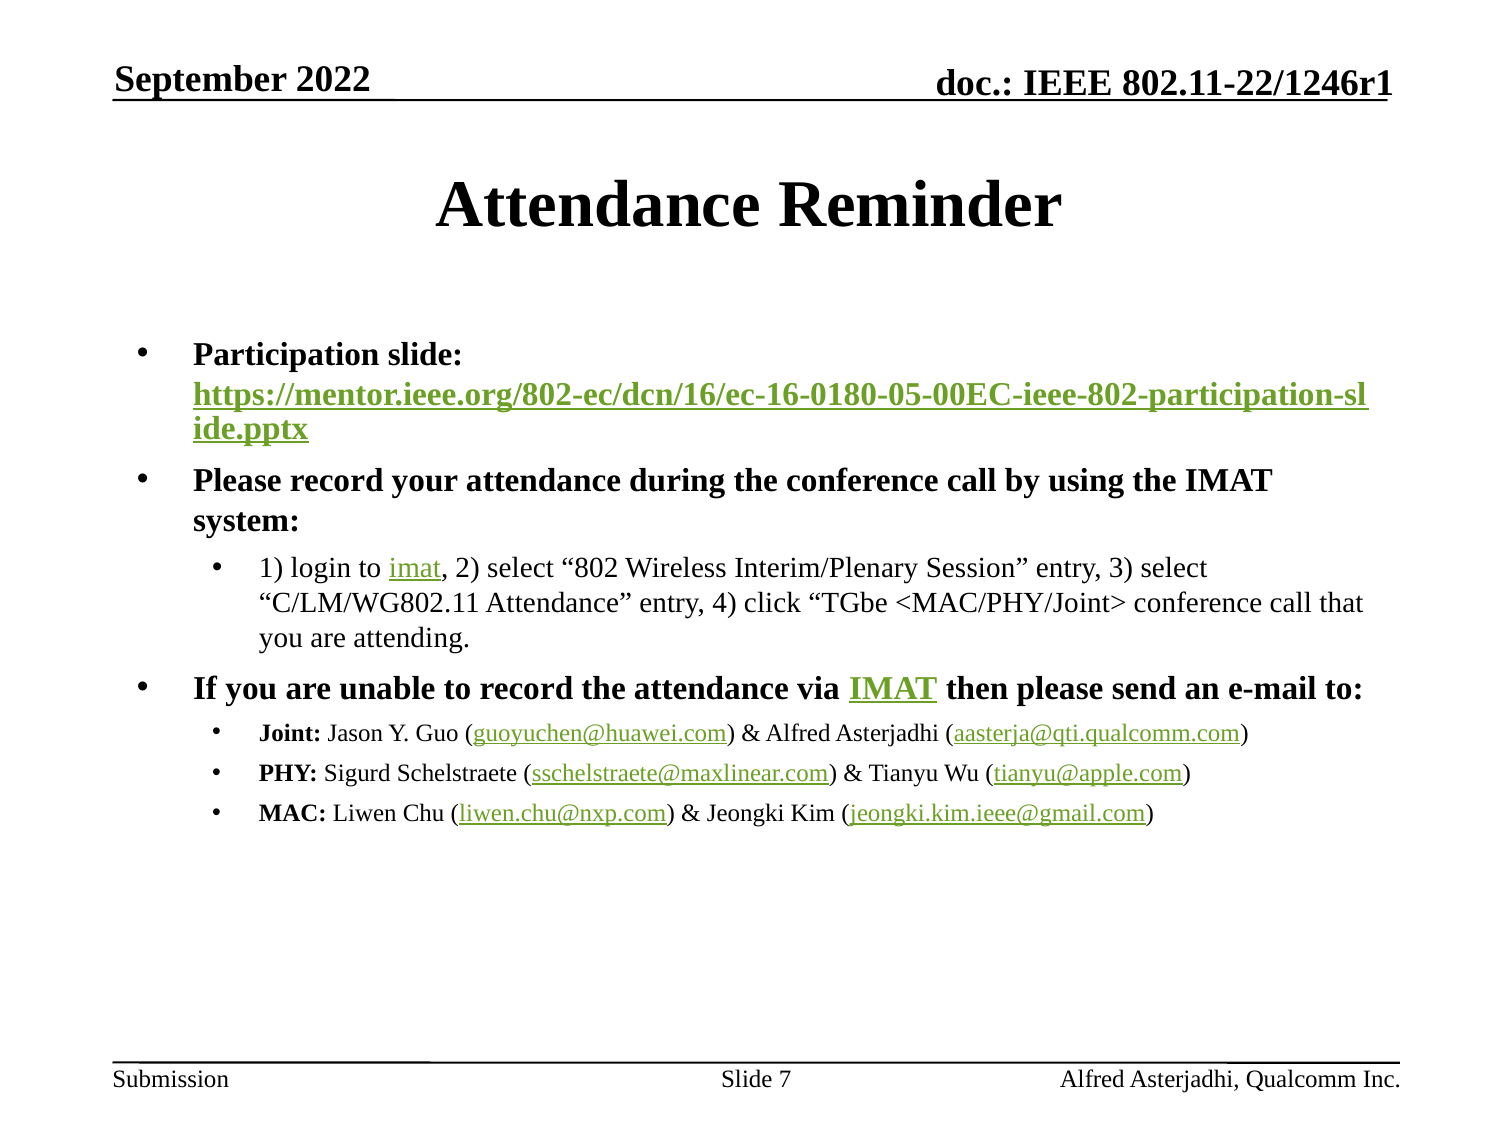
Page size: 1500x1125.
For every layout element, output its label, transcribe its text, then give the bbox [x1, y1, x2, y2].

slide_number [114, 54, 423, 100]
footer Alfred Asterjadhi, Qualcomm Inc. [878, 1061, 1402, 1093]
slide_number Slide 7 [712, 1061, 800, 1123]
list Participation slide: https://mentor.ieee.org/802-ec/dcn/16/ec-16-0180-05-00EC-ieee-802-participation-slide.pptx Please record your attendance during the conference call by using the IMAT system: 1) login to imat, 2) select “802 Wireless Interim/Plenary Session” entry, 3) select “C/LM/WG802.11 Attendance” entry, 4) click “TGbe <MAC/PHY/Joint> conference call that you are attending. If you are unable to record the attendance via IMAT then please send an e-mail to: Joint: Jason Y. Guo (guoyuchen@huawei.com) & Alfred Asterjadhi (aasterja@qti.qualcomm.com) PHY: Sigurd Schelstraete (sschelstraete@maxlinear.com) & Tianyu Wu (tianyu@apple.com) MAC: Liwen Chu (liwen.chu@nxp.com) & Jeongki Kim (jeongki.kim.ieee@gmail.com) [112, 324, 1388, 1063]
title Attendance Reminder [112, 112, 1388, 288]
